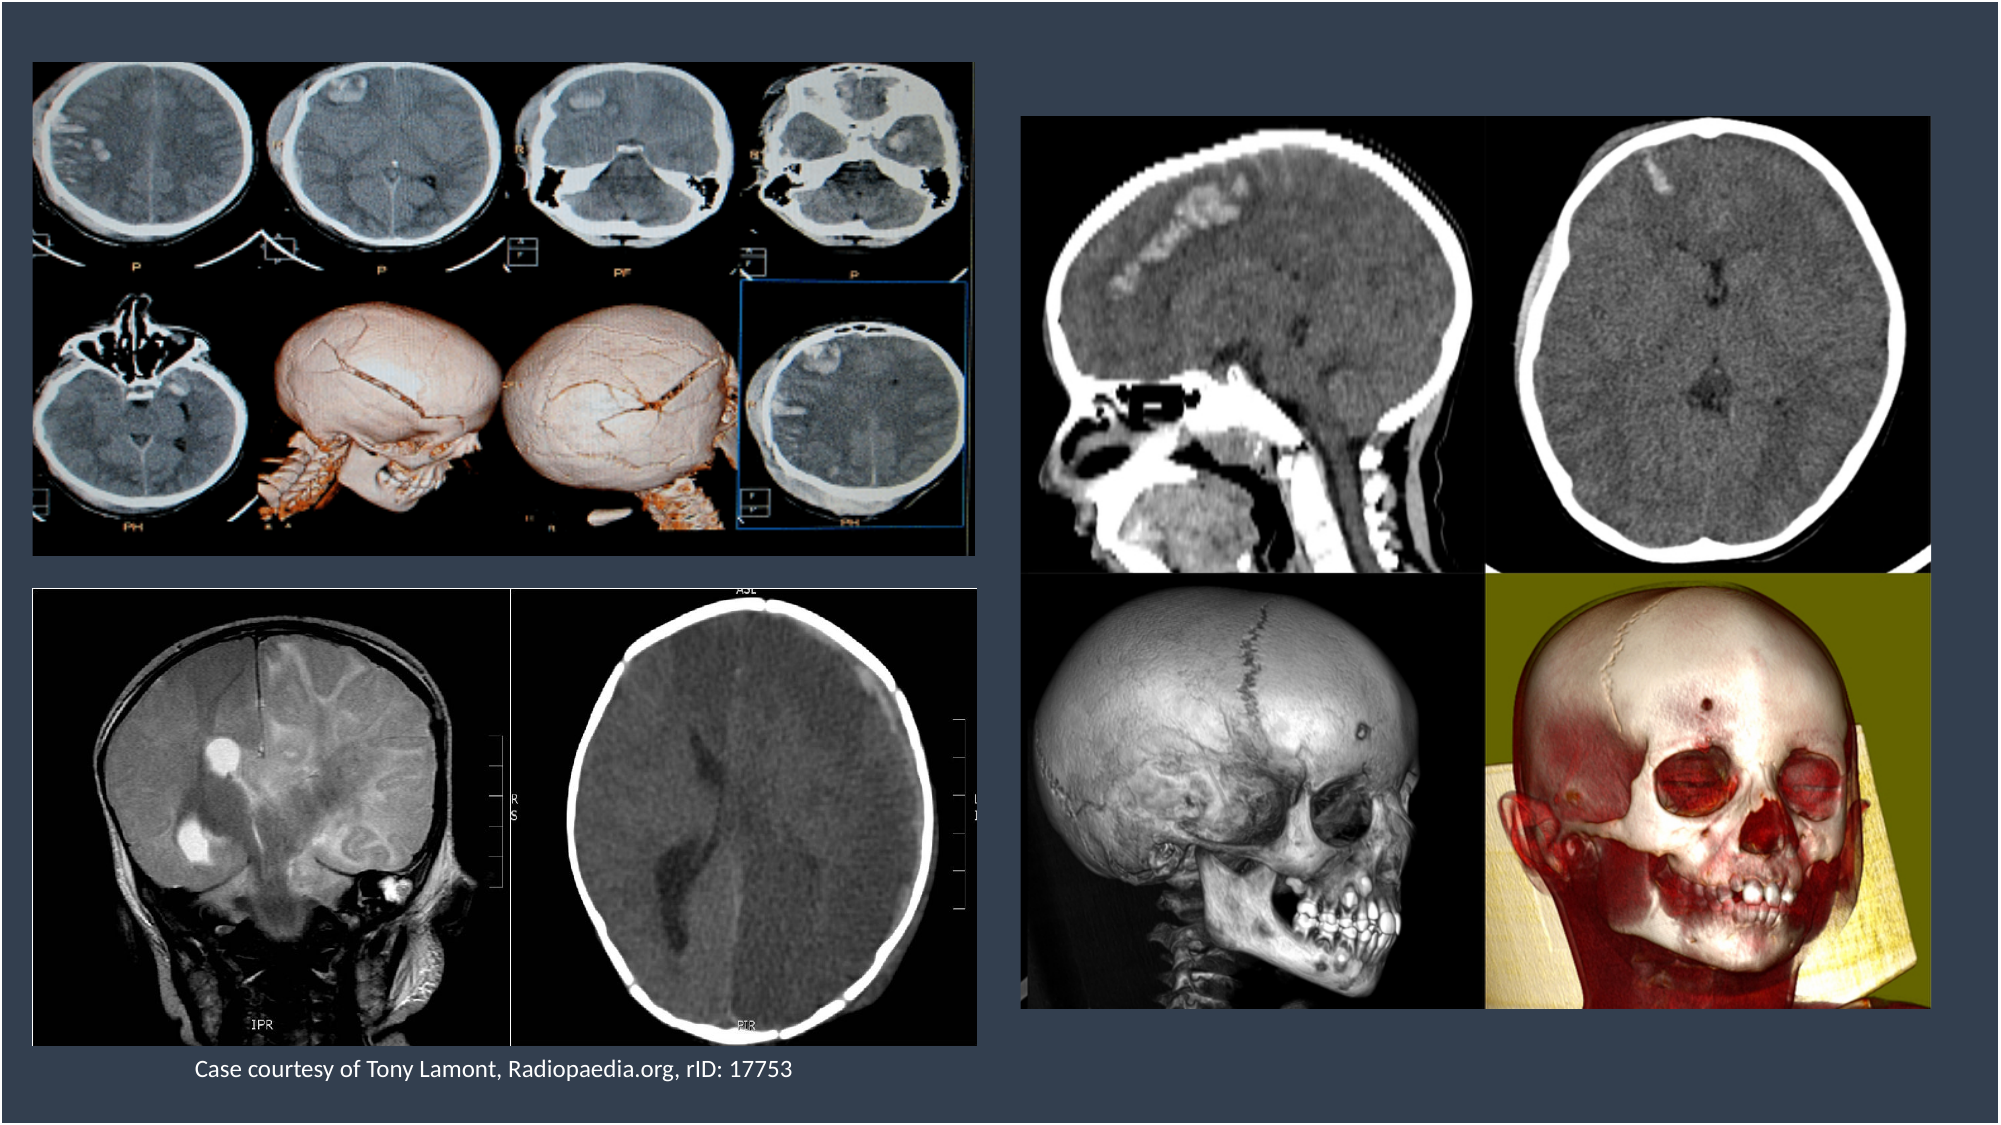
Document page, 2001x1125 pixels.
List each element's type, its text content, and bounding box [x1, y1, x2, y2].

picture [32, 62, 975, 556]
picture [510, 588, 977, 1046]
text_box Case courtesy of Tony Lamont, Radiopaedia.org, rID: 17753 [13, 1045, 976, 1090]
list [32, 588, 510, 1046]
picture [1020, 116, 1932, 1009]
text_box [0, 0, 2000, 1125]
